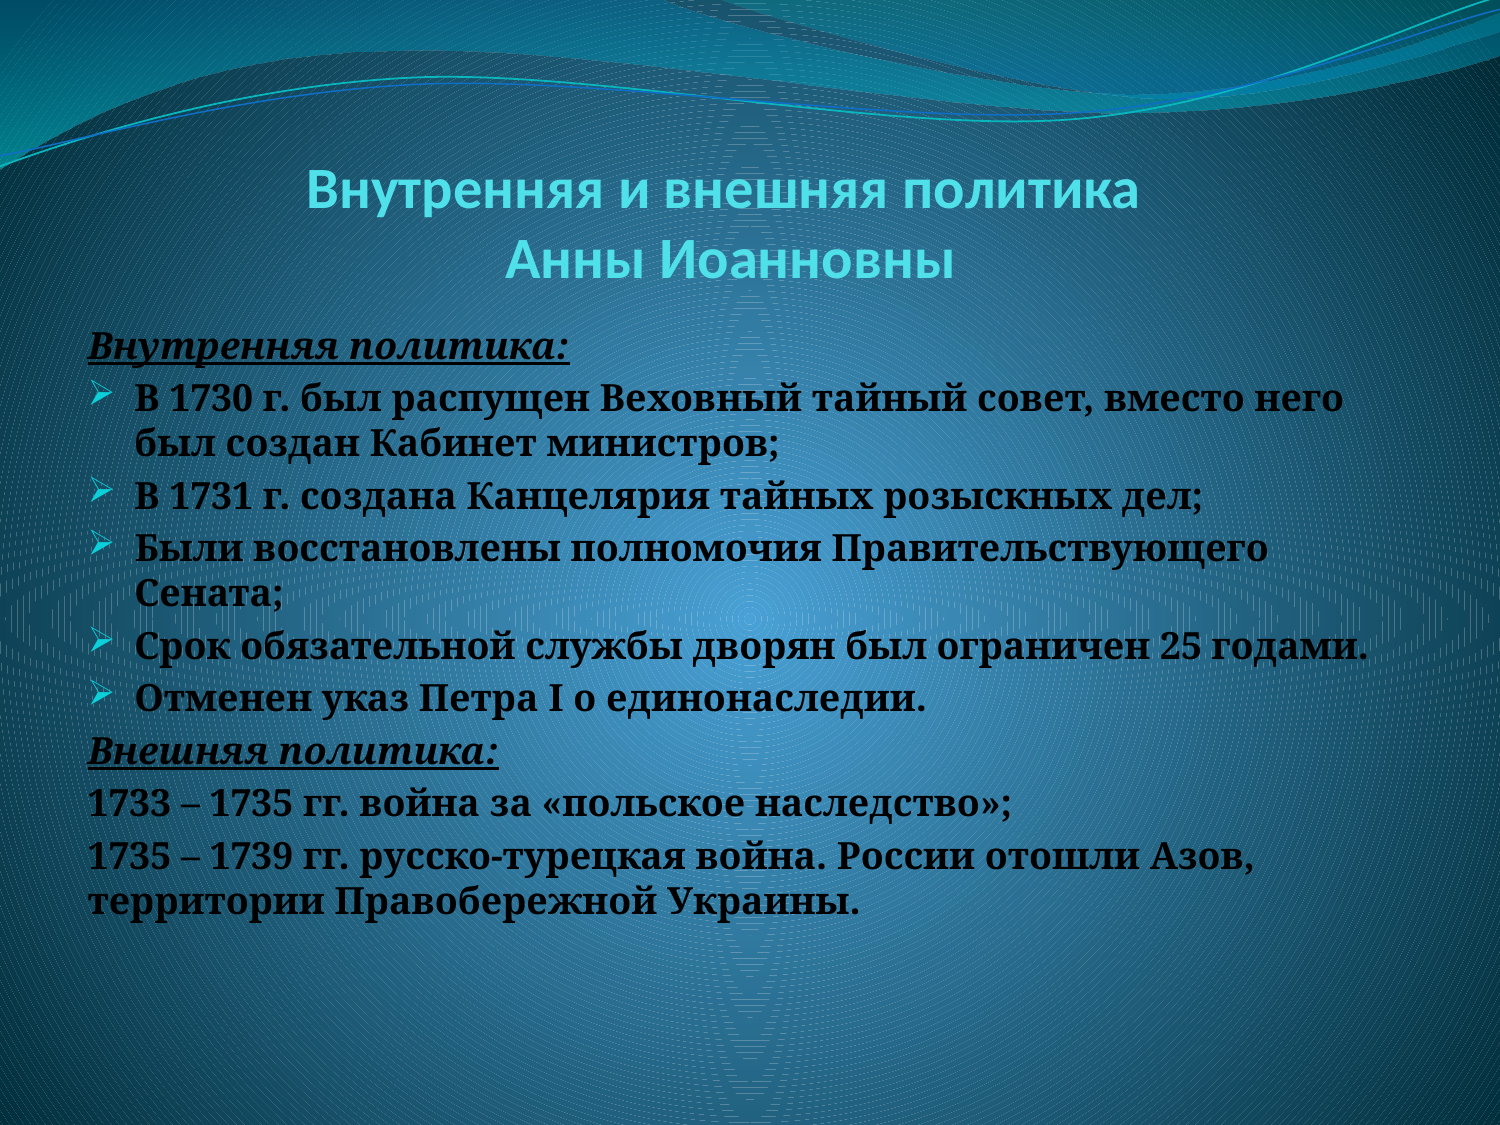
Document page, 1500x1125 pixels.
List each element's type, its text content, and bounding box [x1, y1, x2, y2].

subtitle Внутренняя политика: В 1730 г. был распущен Веховный тайный совет, вместо него был создан Кабинет министров; В 1731 г. создана Канцелярия тайных розыскных дел; Были восстановлены полномочия Правительствующего Сената; Срок обязательной службы дворян был ограничен 25 годами. Отменен указ Петра I о единонаследии. Внешняя политика: 1733 – 1735 гг. война за «польское наследство»; 1735 – 1739 гг. русско-турецкая война. России отошли Азов, территории Правобережной Украины. [87, 314, 1424, 1059]
title Внутренняя и внешняя политика Анны Иоанновны [88, 149, 1377, 291]
